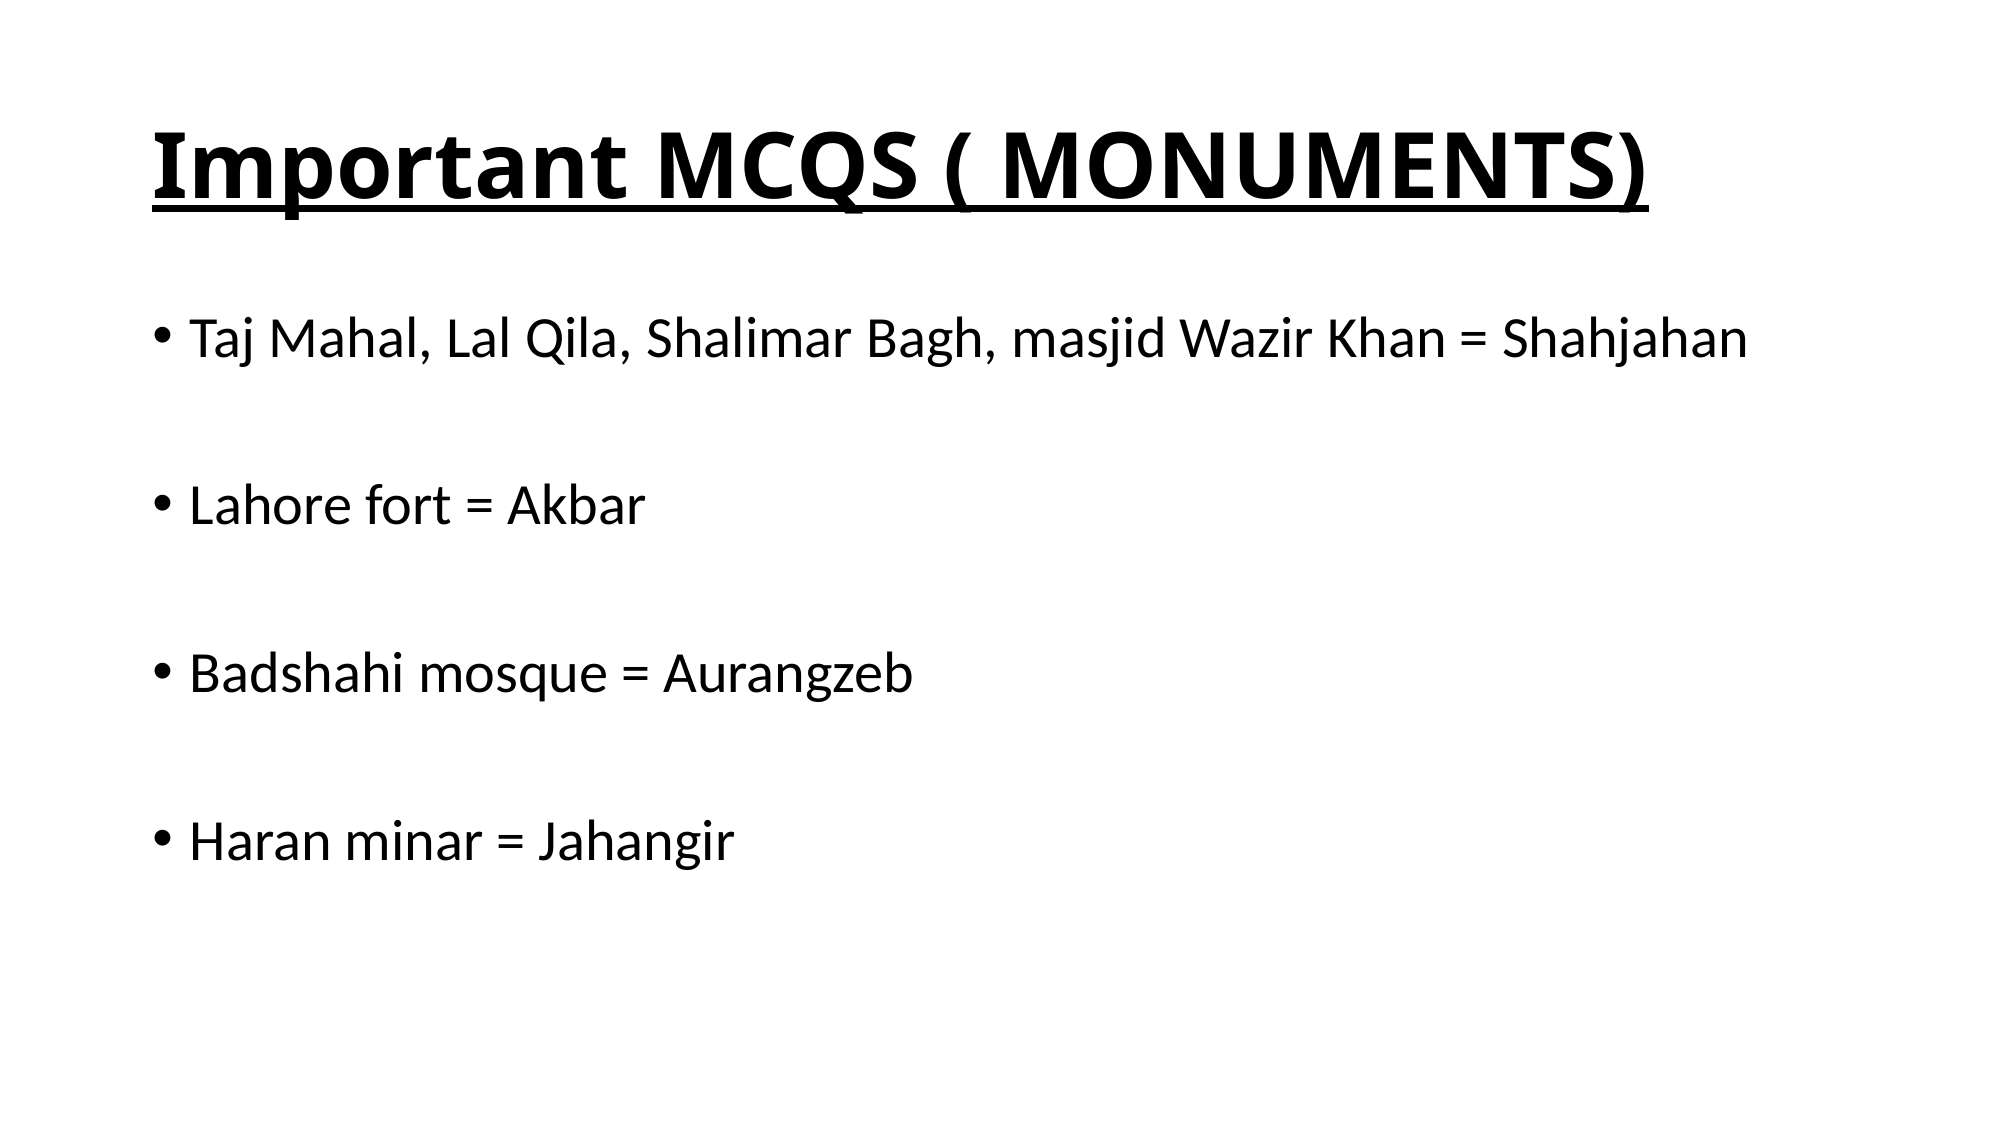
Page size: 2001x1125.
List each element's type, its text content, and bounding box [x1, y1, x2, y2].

list Taj Mahal, Lal Qila, Shalimar Bagh, masjid Wazir Khan = Shahjahan Lahore fort = Akbar Badshahi mosque = Aurangzeb Haran minar = Jahangir [137, 299, 1863, 1014]
title Important MCQS ( MONUMENTS) [137, 59, 1863, 278]
